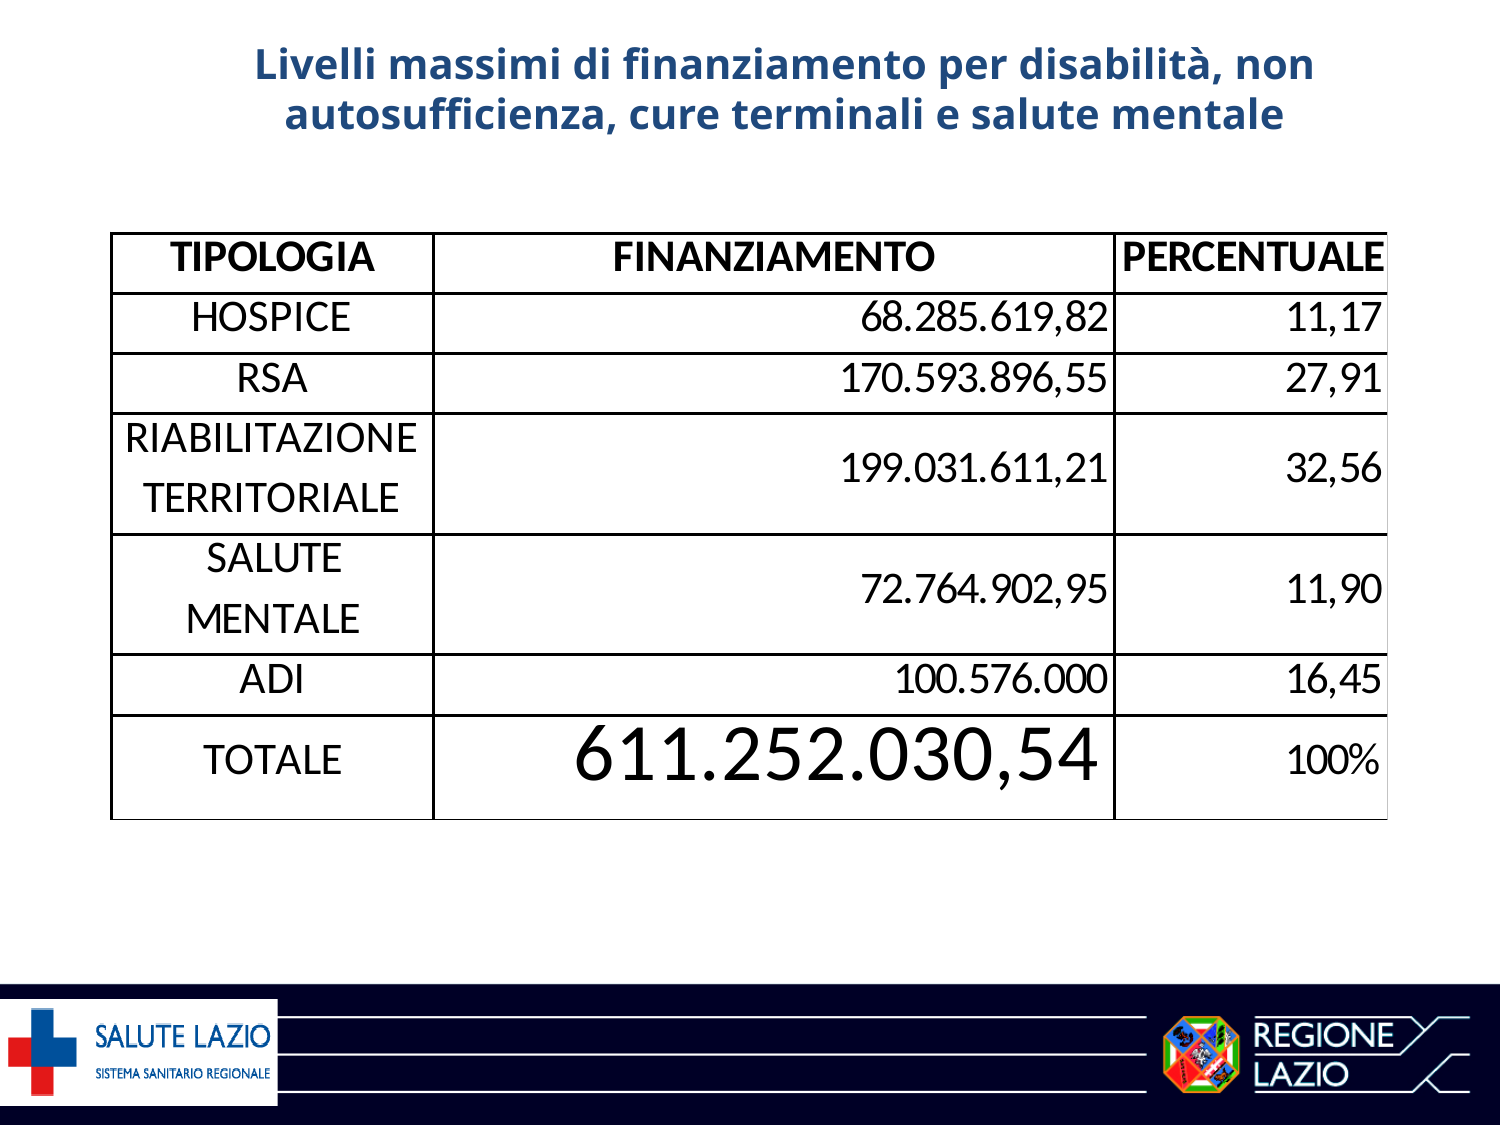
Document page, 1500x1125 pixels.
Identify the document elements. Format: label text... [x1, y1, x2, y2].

text_box Livelli massimi di finanziamento per disabilità, non autosufficienza, cure terminali e salute mentale [123, 30, 1447, 145]
picture [0, 1, 1500, 1125]
